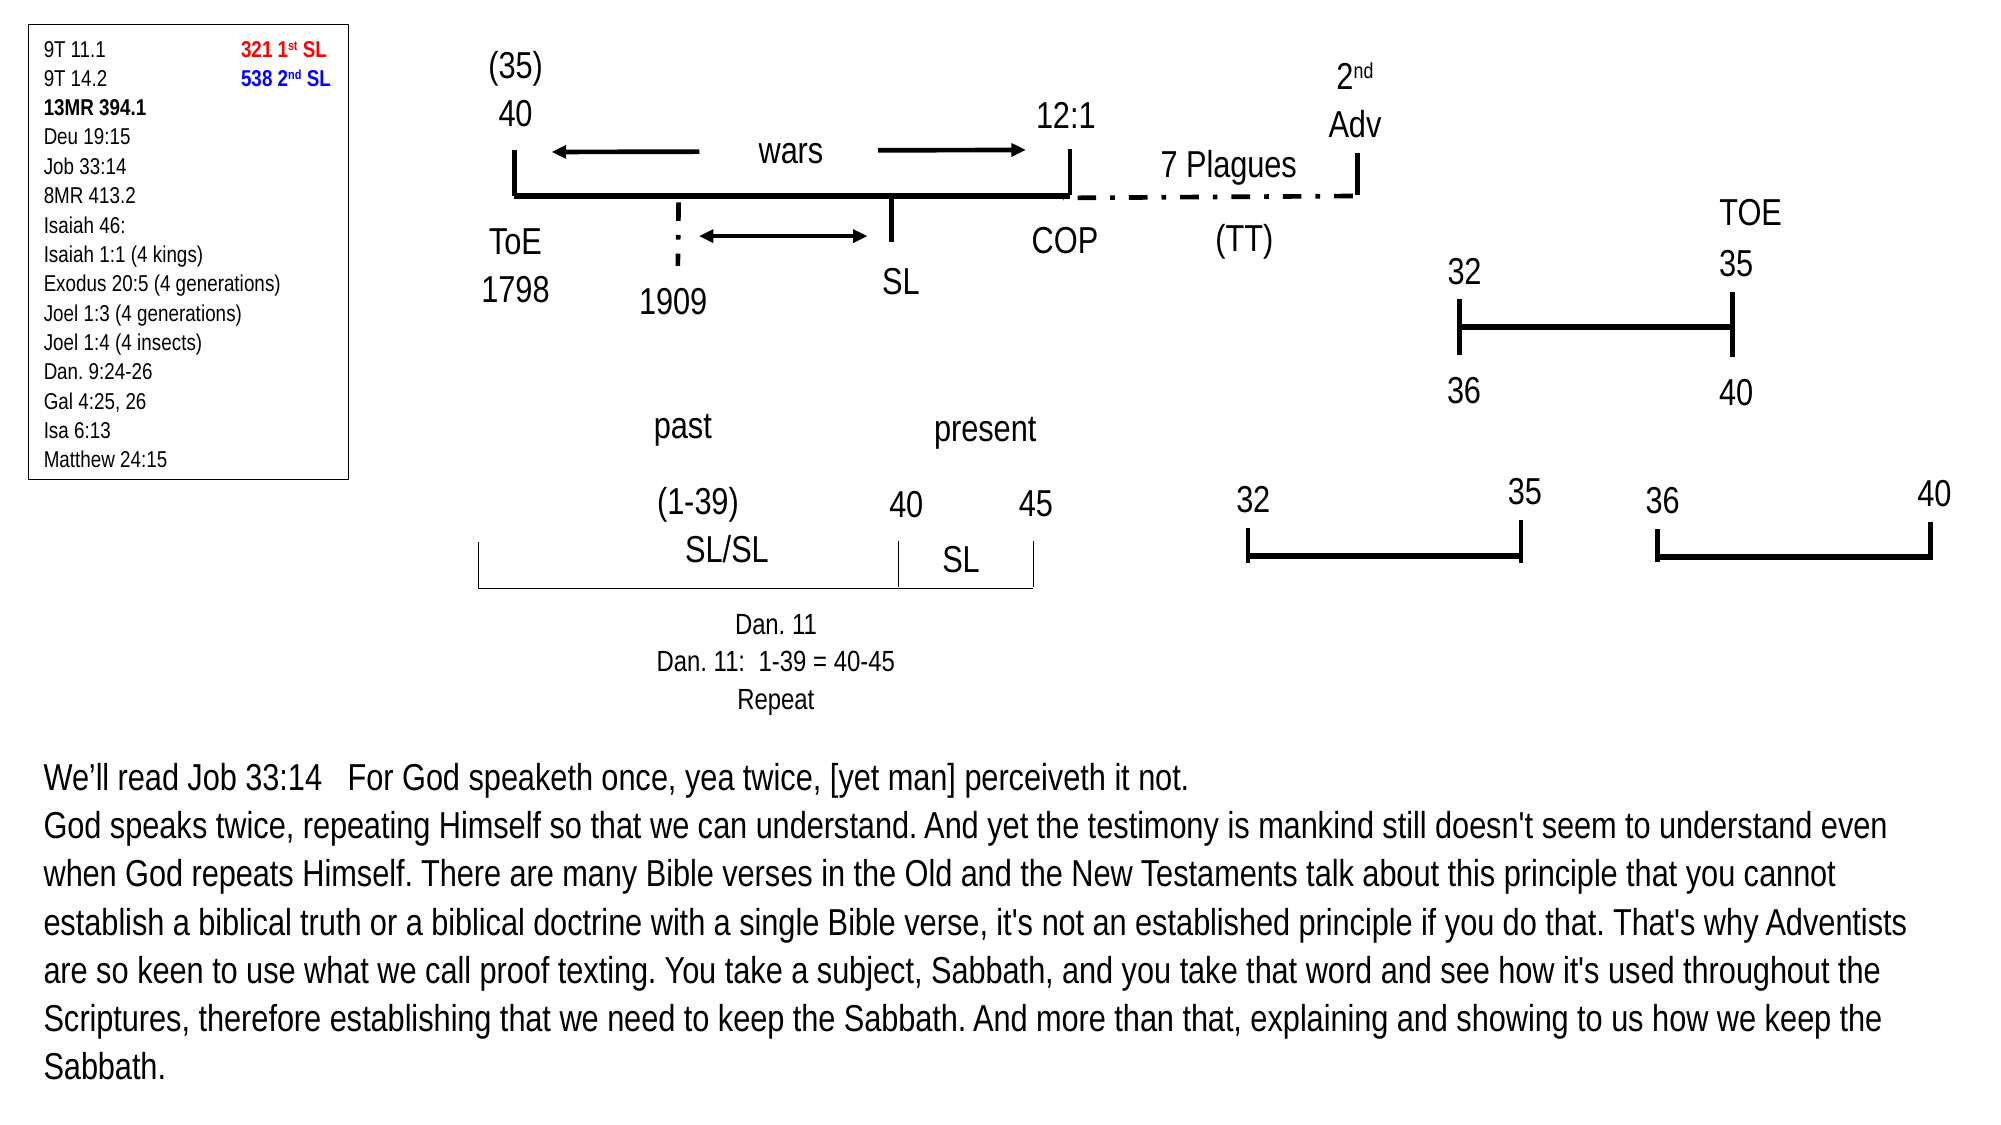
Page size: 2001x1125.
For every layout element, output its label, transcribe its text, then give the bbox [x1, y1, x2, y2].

text_box 32 [1432, 236, 1539, 299]
text_box 9T 11.1 321 1st SL 9T 14.2 538 2nd SL 13MR 394.1 Deu 19:15 Job 33:14 8MR 413.2 Isaiah 46: Isaiah 1:1 (4 kings) Exodus 20:5 (4 generations) Joel 1:3 (4 generations) Joel 1:4 (4 insects) Dan. 9:24-26 Gal 4:25, 26 Isa 6:13 Matthew 24:15 [28, 24, 349, 480]
text_box 35 [1704, 240, 1810, 292]
text_box 35 [1493, 457, 1599, 520]
text_box 32 [1221, 464, 1327, 528]
text_box past [639, 390, 809, 454]
text_box COP [1016, 205, 1147, 269]
text_box TOE [1704, 177, 1811, 240]
text_box (TT) [1200, 203, 1307, 266]
text_box SL [867, 246, 945, 310]
text_box 40 [1902, 458, 2000, 522]
text_box present [919, 393, 1089, 457]
text_box 40 [874, 469, 952, 533]
text_box ToE 1798 [462, 206, 569, 318]
text_box 40 [1704, 357, 1810, 421]
text_box 2nd Adv [1302, 41, 1408, 153]
text_box (35) 40 [462, 30, 569, 142]
text_box 12:1 [1021, 80, 1127, 144]
text_box 36 [1630, 465, 1737, 529]
text_box (1-39) SL/SL [642, 466, 812, 578]
text_box 7 Plagues [1145, 129, 1316, 192]
text_box wars [715, 115, 868, 179]
text_box SL [927, 524, 1005, 588]
text_box We’ll read Job 33:14 For God speaketh once, yea twice, [yet man] perceiveth it not. God speaks twice, repeating Himself so that we can understand. And yet the testimony is mankind still doesn't seem to understand even when God repeats Himself. There are many Bible verses in the Old and the New Testaments talk about this principle that you cannot establish a biblical truth or a biblical doctrine with a single Bible verse, it's not an established principle if you do that. That's why Adventists are so keen to use what we call proof texting. You take a subject, Sabbath, and you take that word and see how it's used throughout the Scriptures, therefore establishing that we need to keep the Sabbath. And more than that, explaining and showing to us how we keep the Sabbath. [28, 742, 1956, 1095]
text_box Dan. 11 Dan. 11: 1-39 = 40-45 Repeat [609, 595, 943, 723]
text_box 45 [1004, 468, 1082, 532]
text_box 36 [1432, 355, 1538, 419]
text_box 1909 [624, 266, 730, 330]
